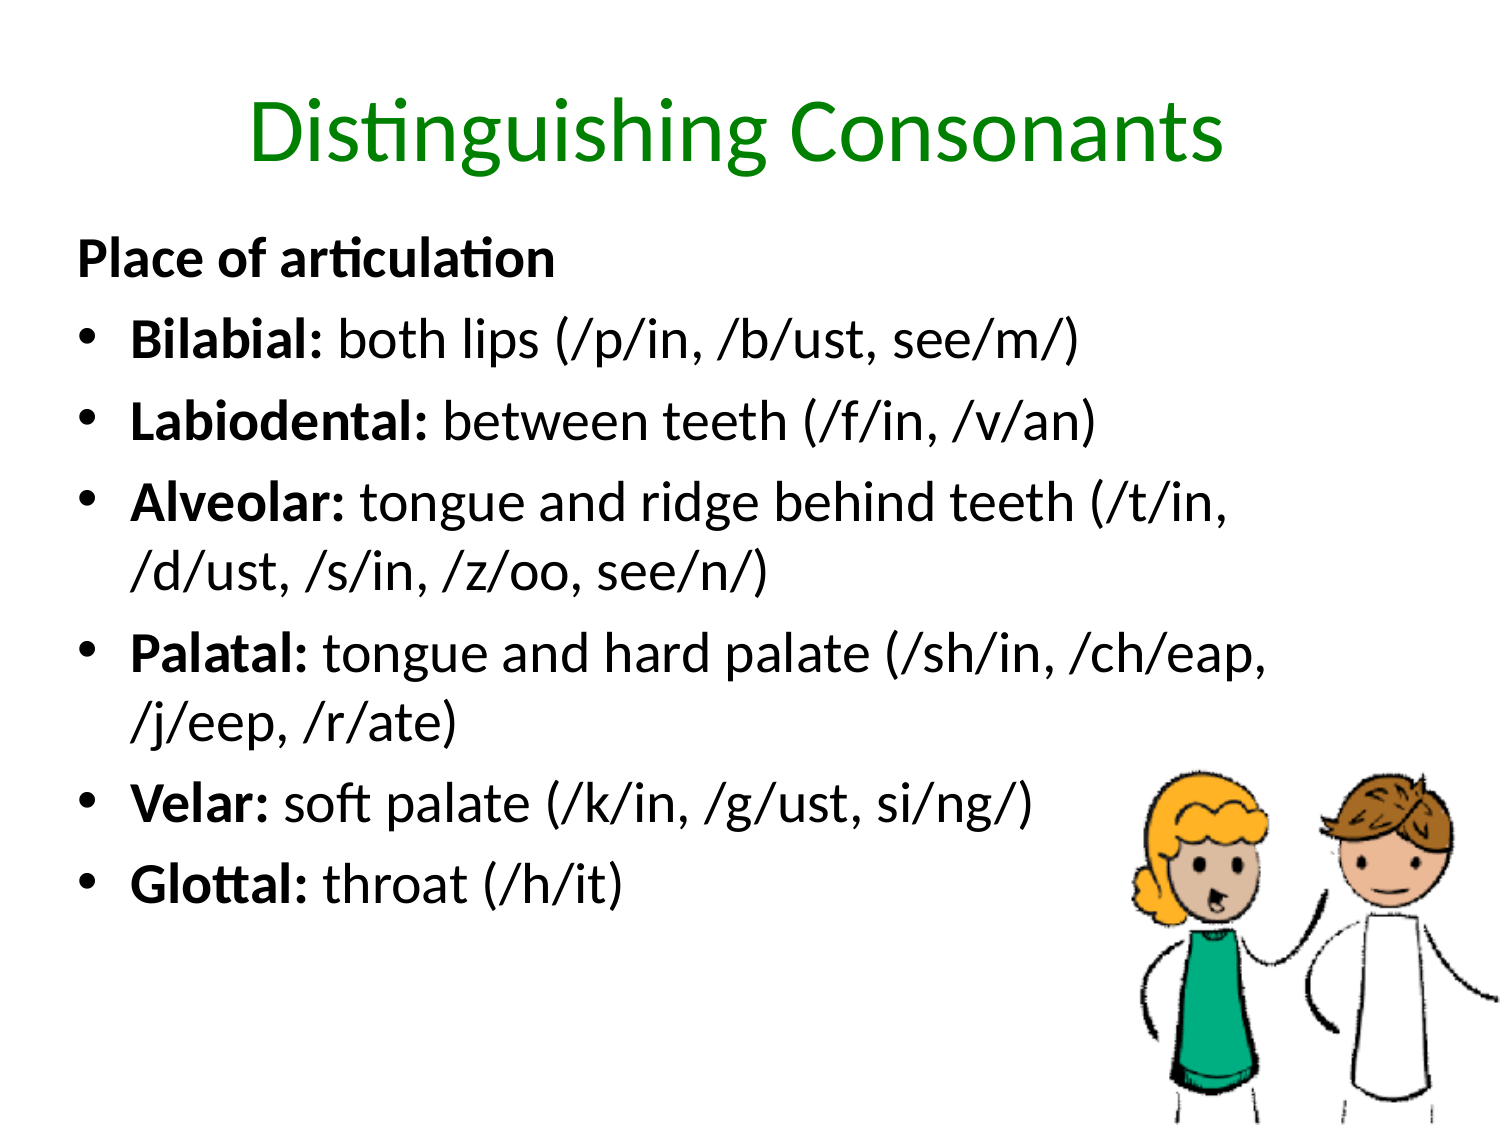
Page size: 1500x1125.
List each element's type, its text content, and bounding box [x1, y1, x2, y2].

picture [1113, 738, 1500, 1125]
list Place of articulation Bilabial: both lips (/p/in, /b/ust, see/m/) Labiodental: between teeth (/f/in, /v/an) Alveolar: tongue and ridge behind teeth (/t/in, /d/ust, /s/in, /z/oo, see/n/) Palatal: tongue and hard palate (/sh/in, /ch/eap, /j/eep, /r/ate) Velar: soft palate (/k/in, /g/ust, si/ng/) Glottal: throat (/h/it) [62, 212, 1450, 928]
title Distinguishing Consonants [62, 37, 1413, 212]
